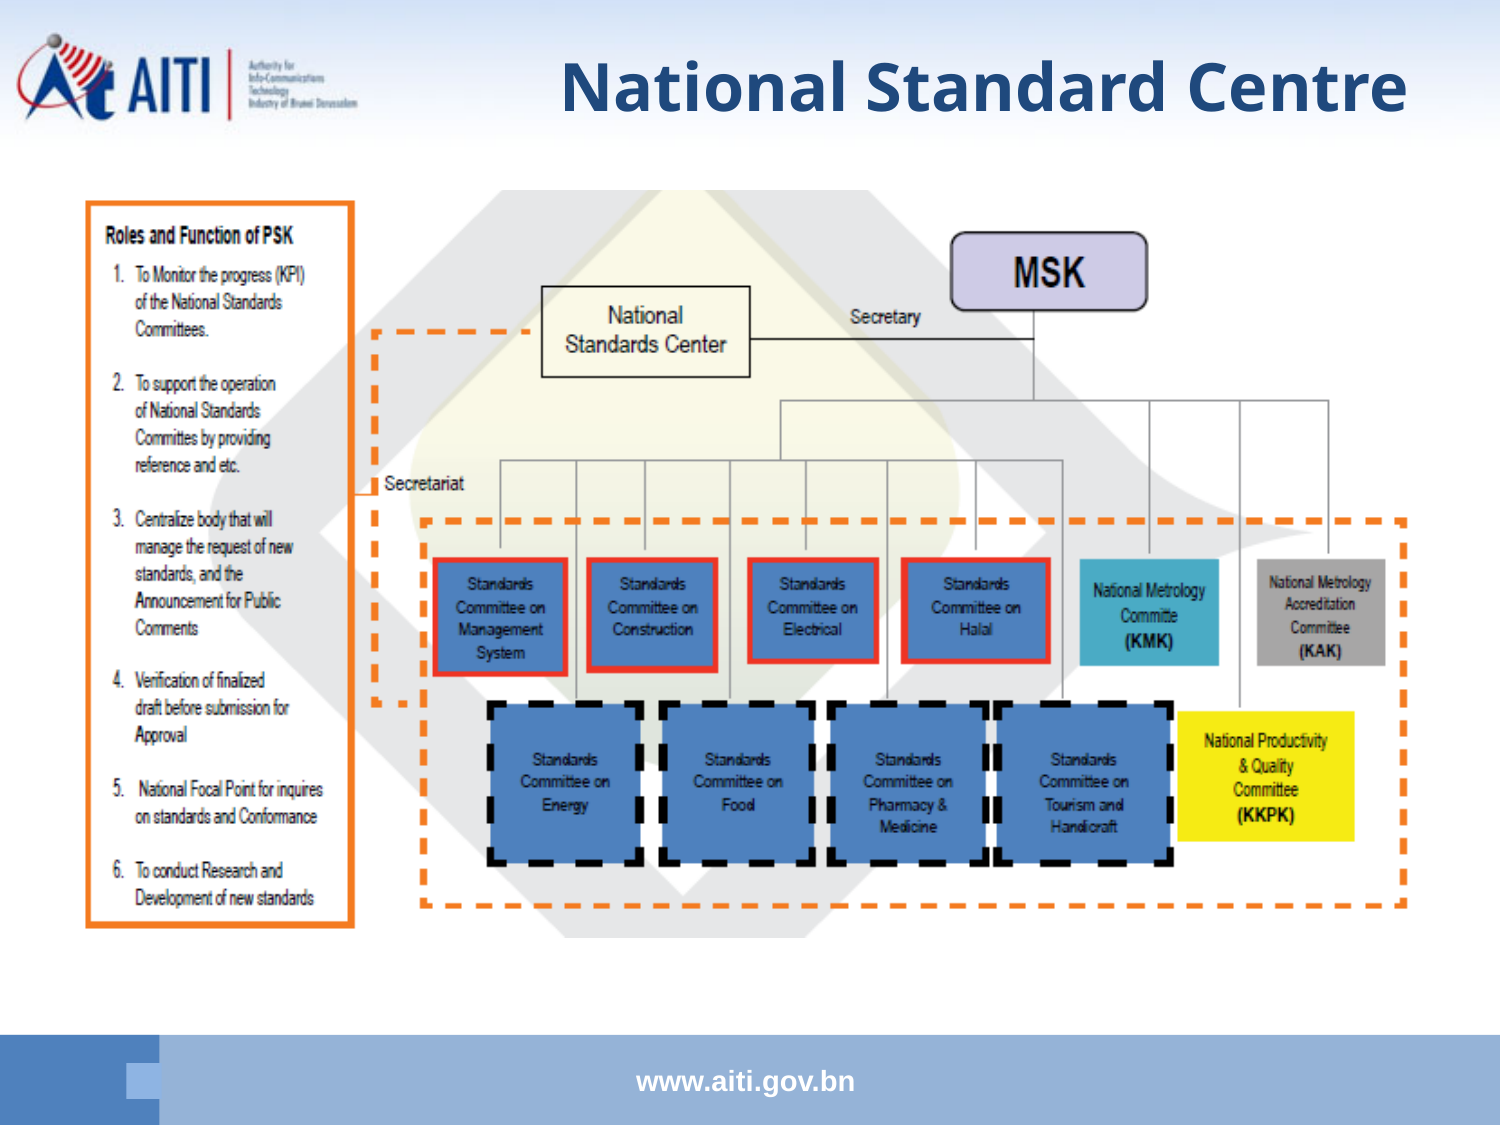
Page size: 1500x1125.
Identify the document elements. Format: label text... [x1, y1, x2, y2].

picture [0, 0, 1500, 163]
text_box National Standard Centre [74, 45, 1425, 190]
picture [74, 190, 1432, 938]
